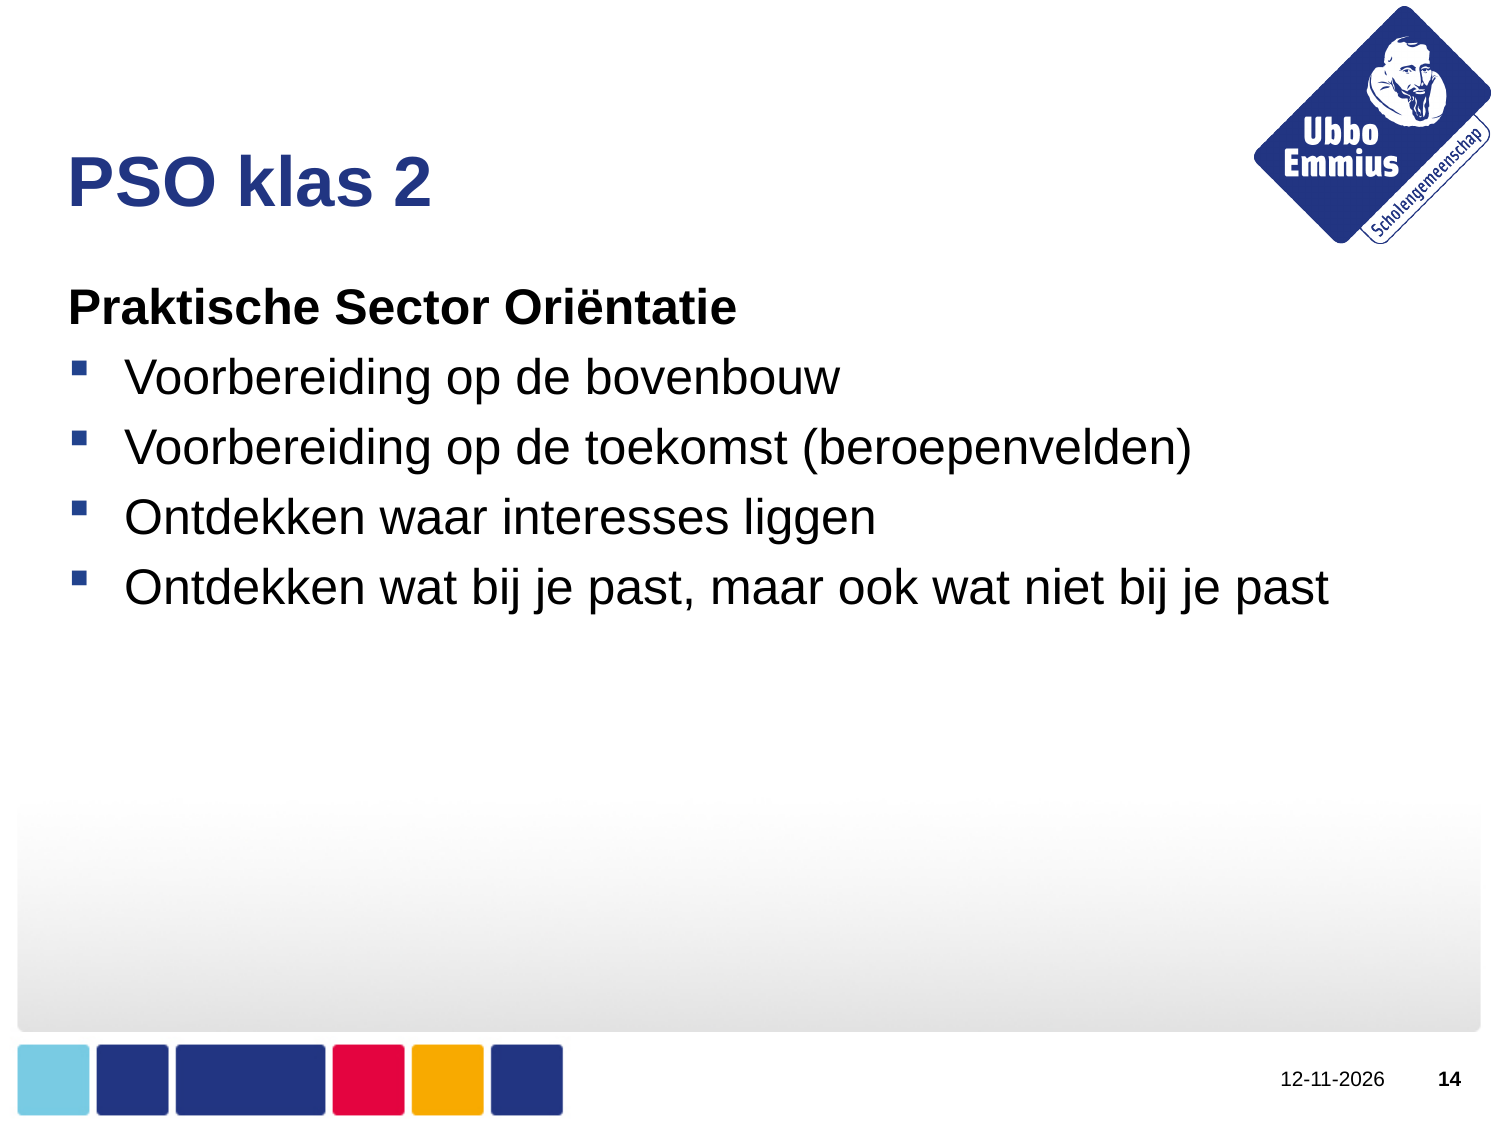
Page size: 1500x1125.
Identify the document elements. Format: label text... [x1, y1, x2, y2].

slide_number 14 [1423, 1058, 1500, 1101]
picture [9, 6, 1491, 1032]
picture [9, 1036, 571, 1123]
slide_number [1128, 1058, 1400, 1101]
list Praktische Sector Oriëntatie Voorbereiding op de bovenbouw Voorbereiding op de toekomst (beroepenvelden) Ontdekken waar interesses liggen Ontdekken wat bij je past, maar ook wat niet bij je past [53, 267, 1447, 1000]
title PSO klas 2 [53, 127, 1199, 232]
